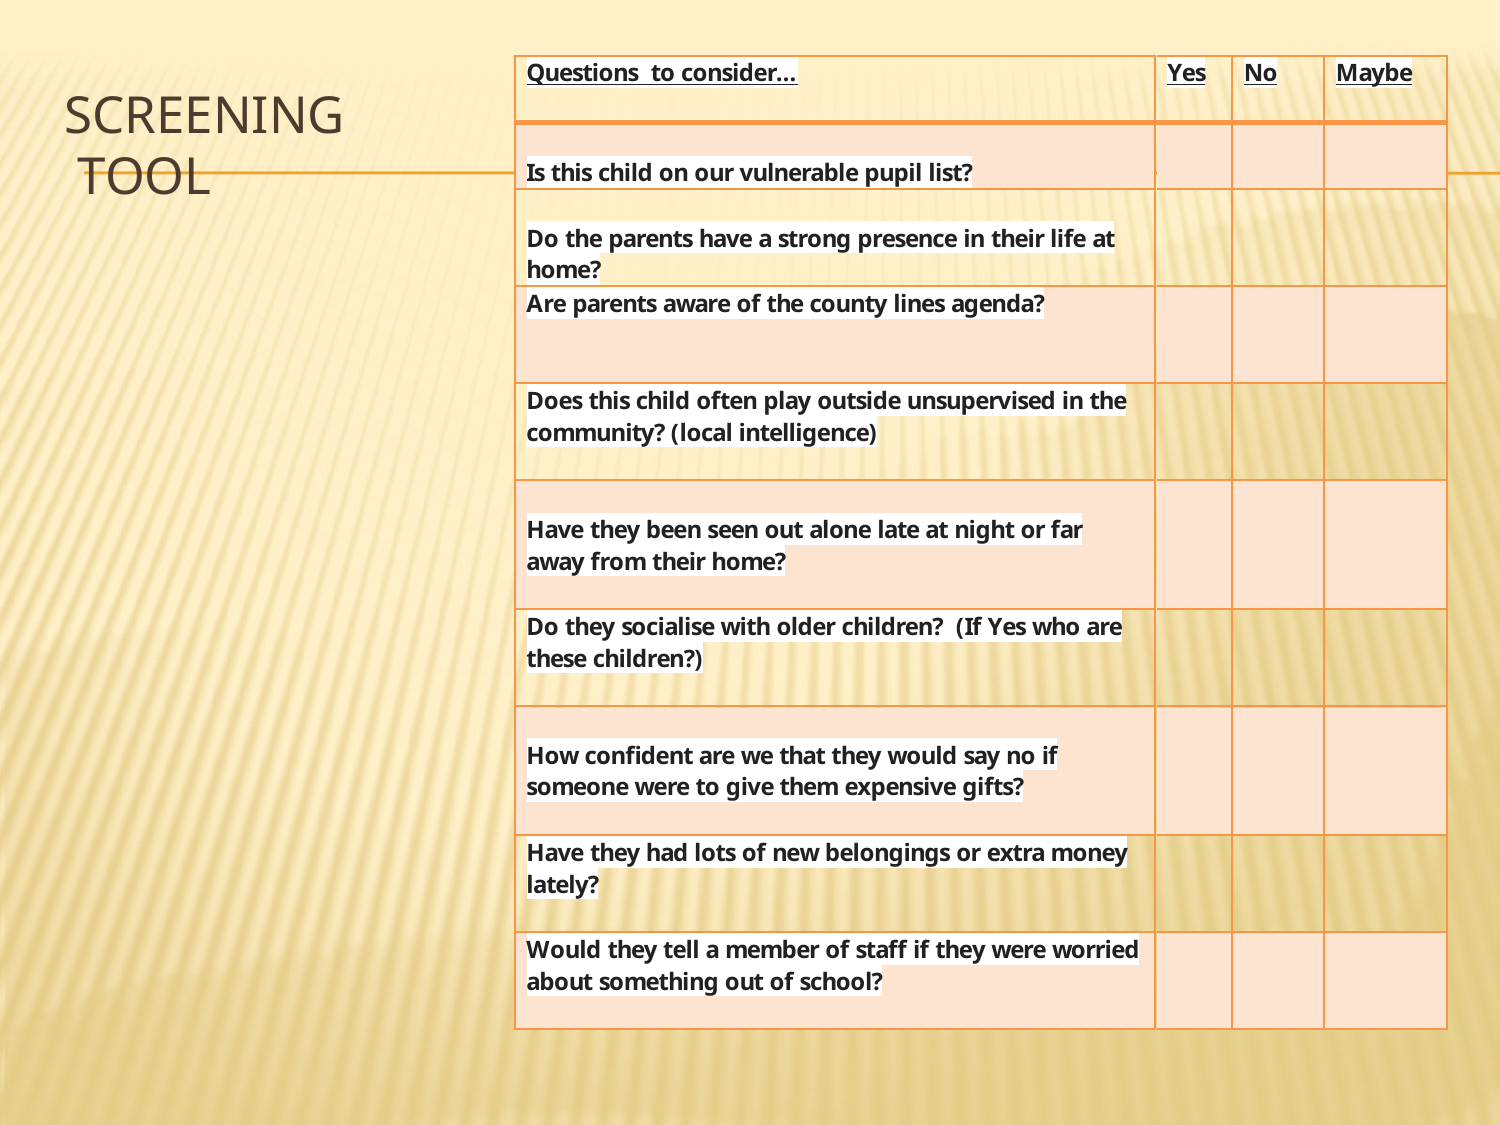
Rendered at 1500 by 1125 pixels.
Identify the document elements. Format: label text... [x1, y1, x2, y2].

title SCREENING TOOL [50, 75, 503, 213]
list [513, 54, 1500, 1125]
